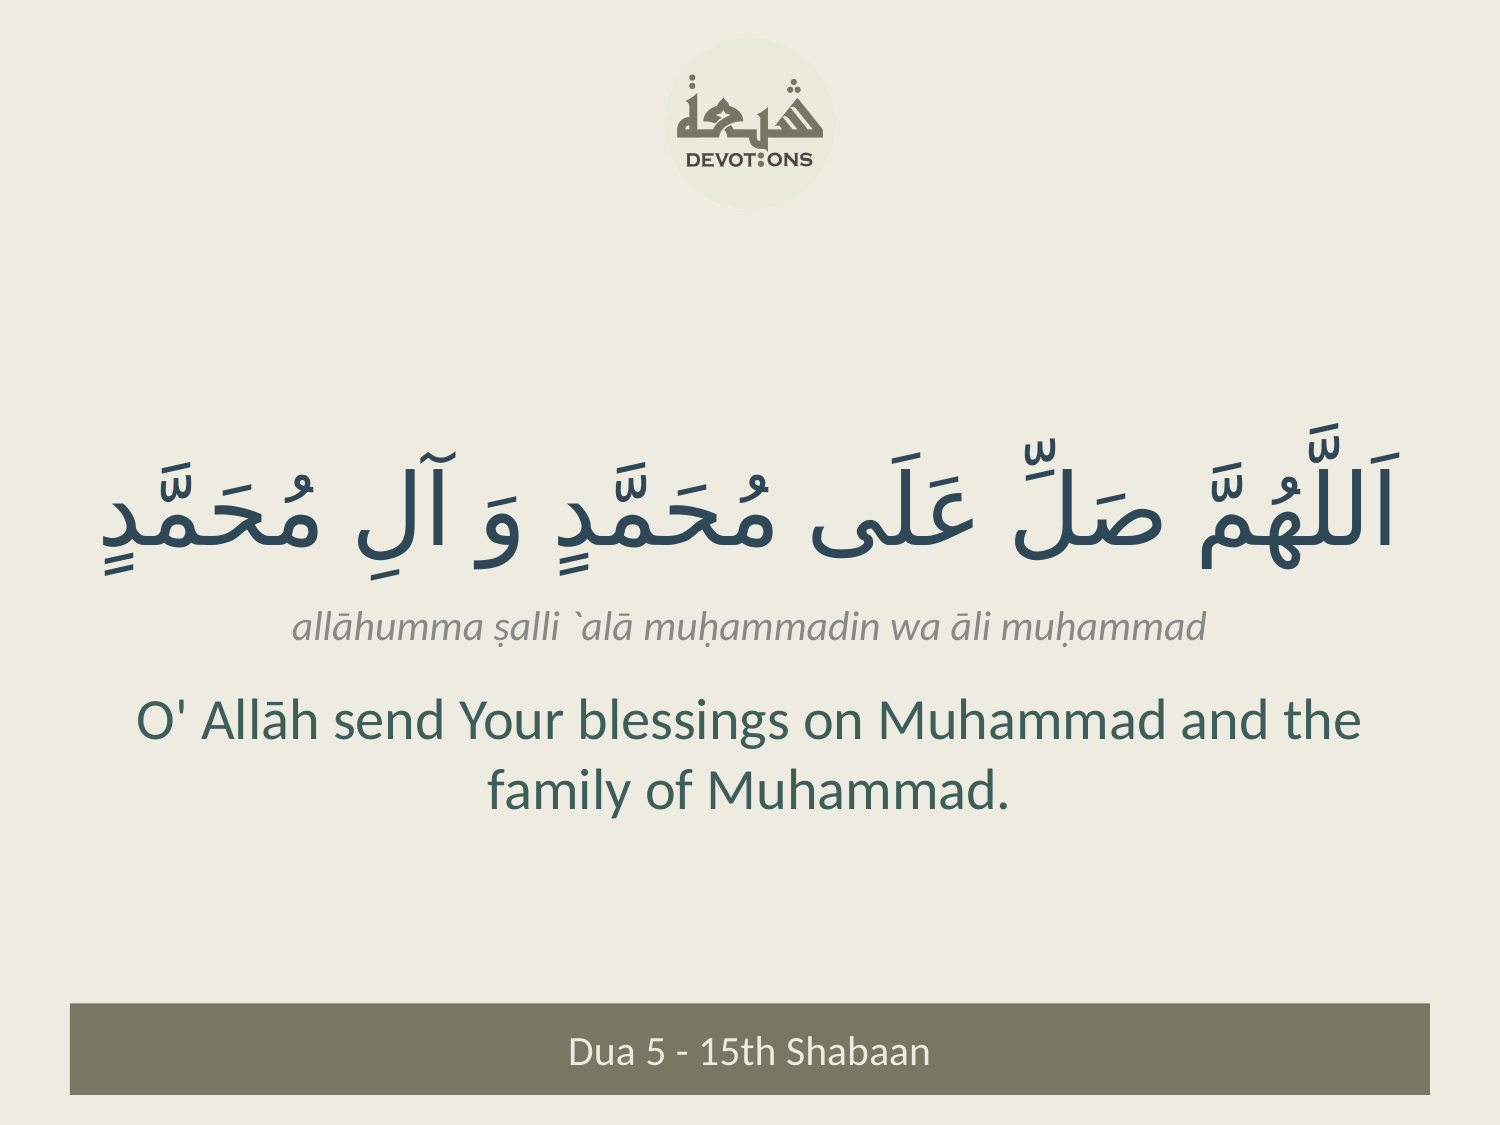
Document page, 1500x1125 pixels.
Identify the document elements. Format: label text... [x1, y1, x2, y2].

list Dua 5 - 15th Shabaan [69, 1003, 1430, 1095]
picture [656, 29, 844, 203]
list اَللَّهُمَّ صَلِّ عَلَى مُحَمَّدٍ وَ آلِ مُحَمَّدٍ allāhumma ṣalli `alā muḥammadin wa āli muḥammad O' Allāh send Your blessings on Muhammad and the family of Muhammad. [69, 203, 1430, 1003]
